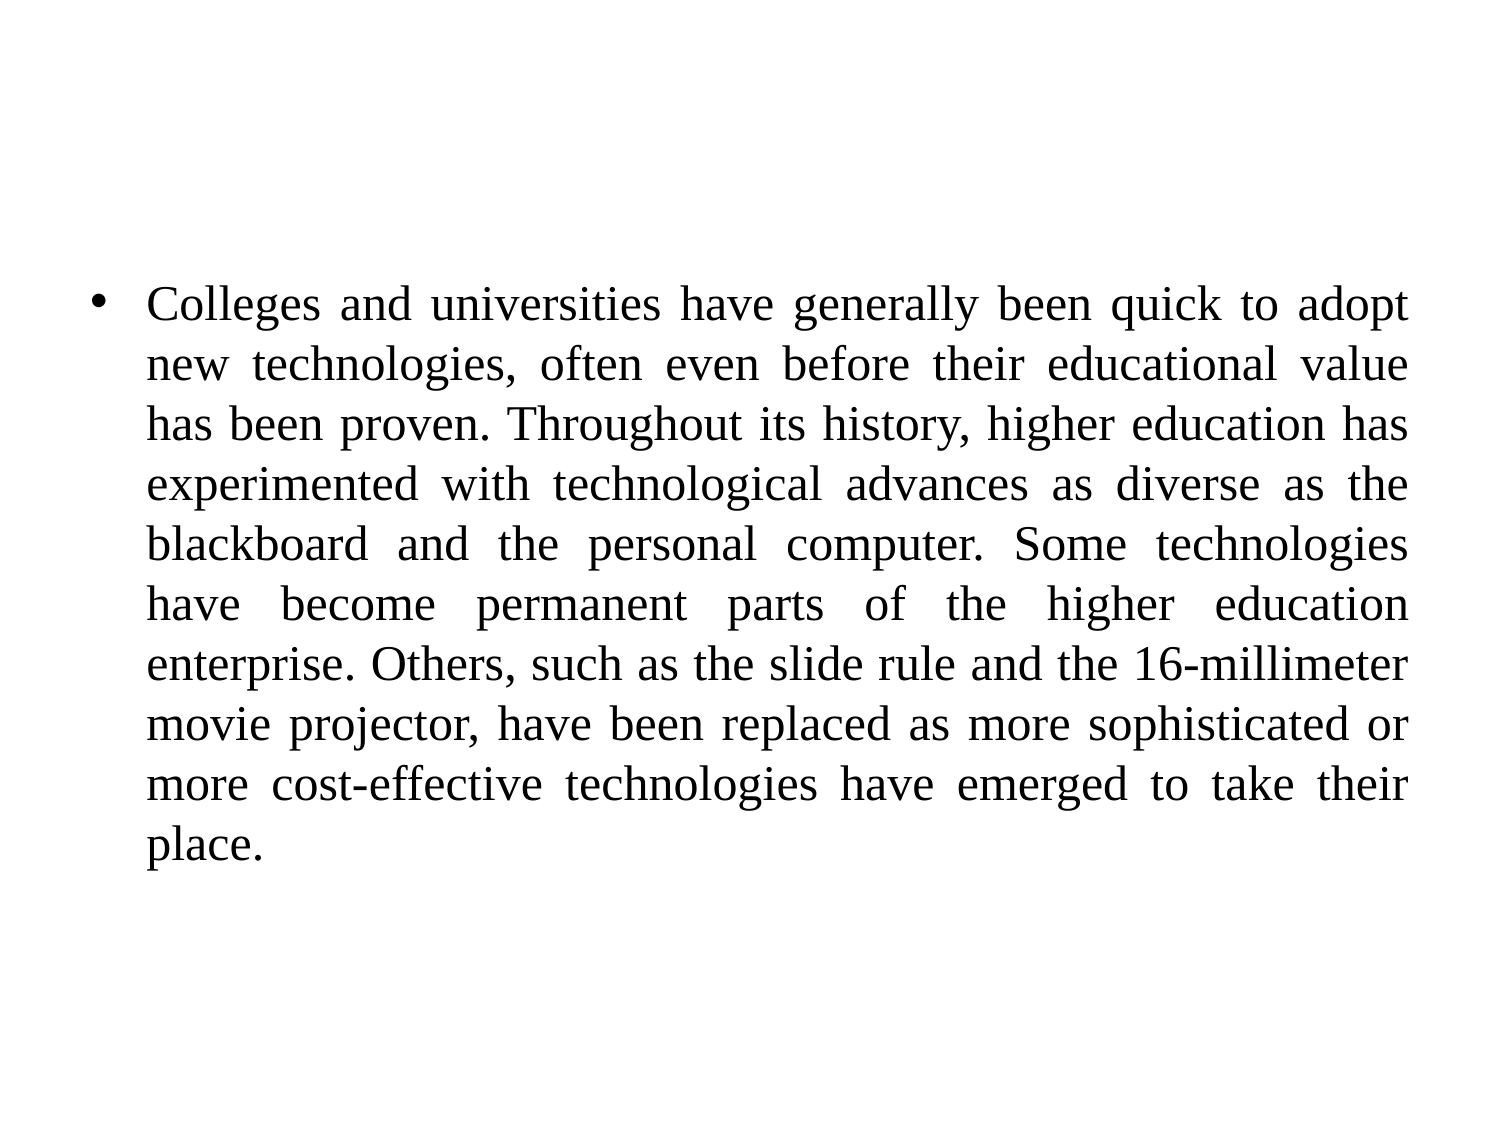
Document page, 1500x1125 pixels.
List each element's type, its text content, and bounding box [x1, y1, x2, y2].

list Colleges and universities have generally been quick to adopt new technologies, often even before their educational value has been proven. Throughout its history, higher education has experimented with technological advances as diverse as the blackboard and the personal computer. Some technologies have become permanent parts of the higher education enterprise. Others, such as the slide rule and the 16-millimeter movie projector, have been replaced as more sophisticated or more cost-effective technologies have emerged to take their place. [75, 262, 1425, 1005]
